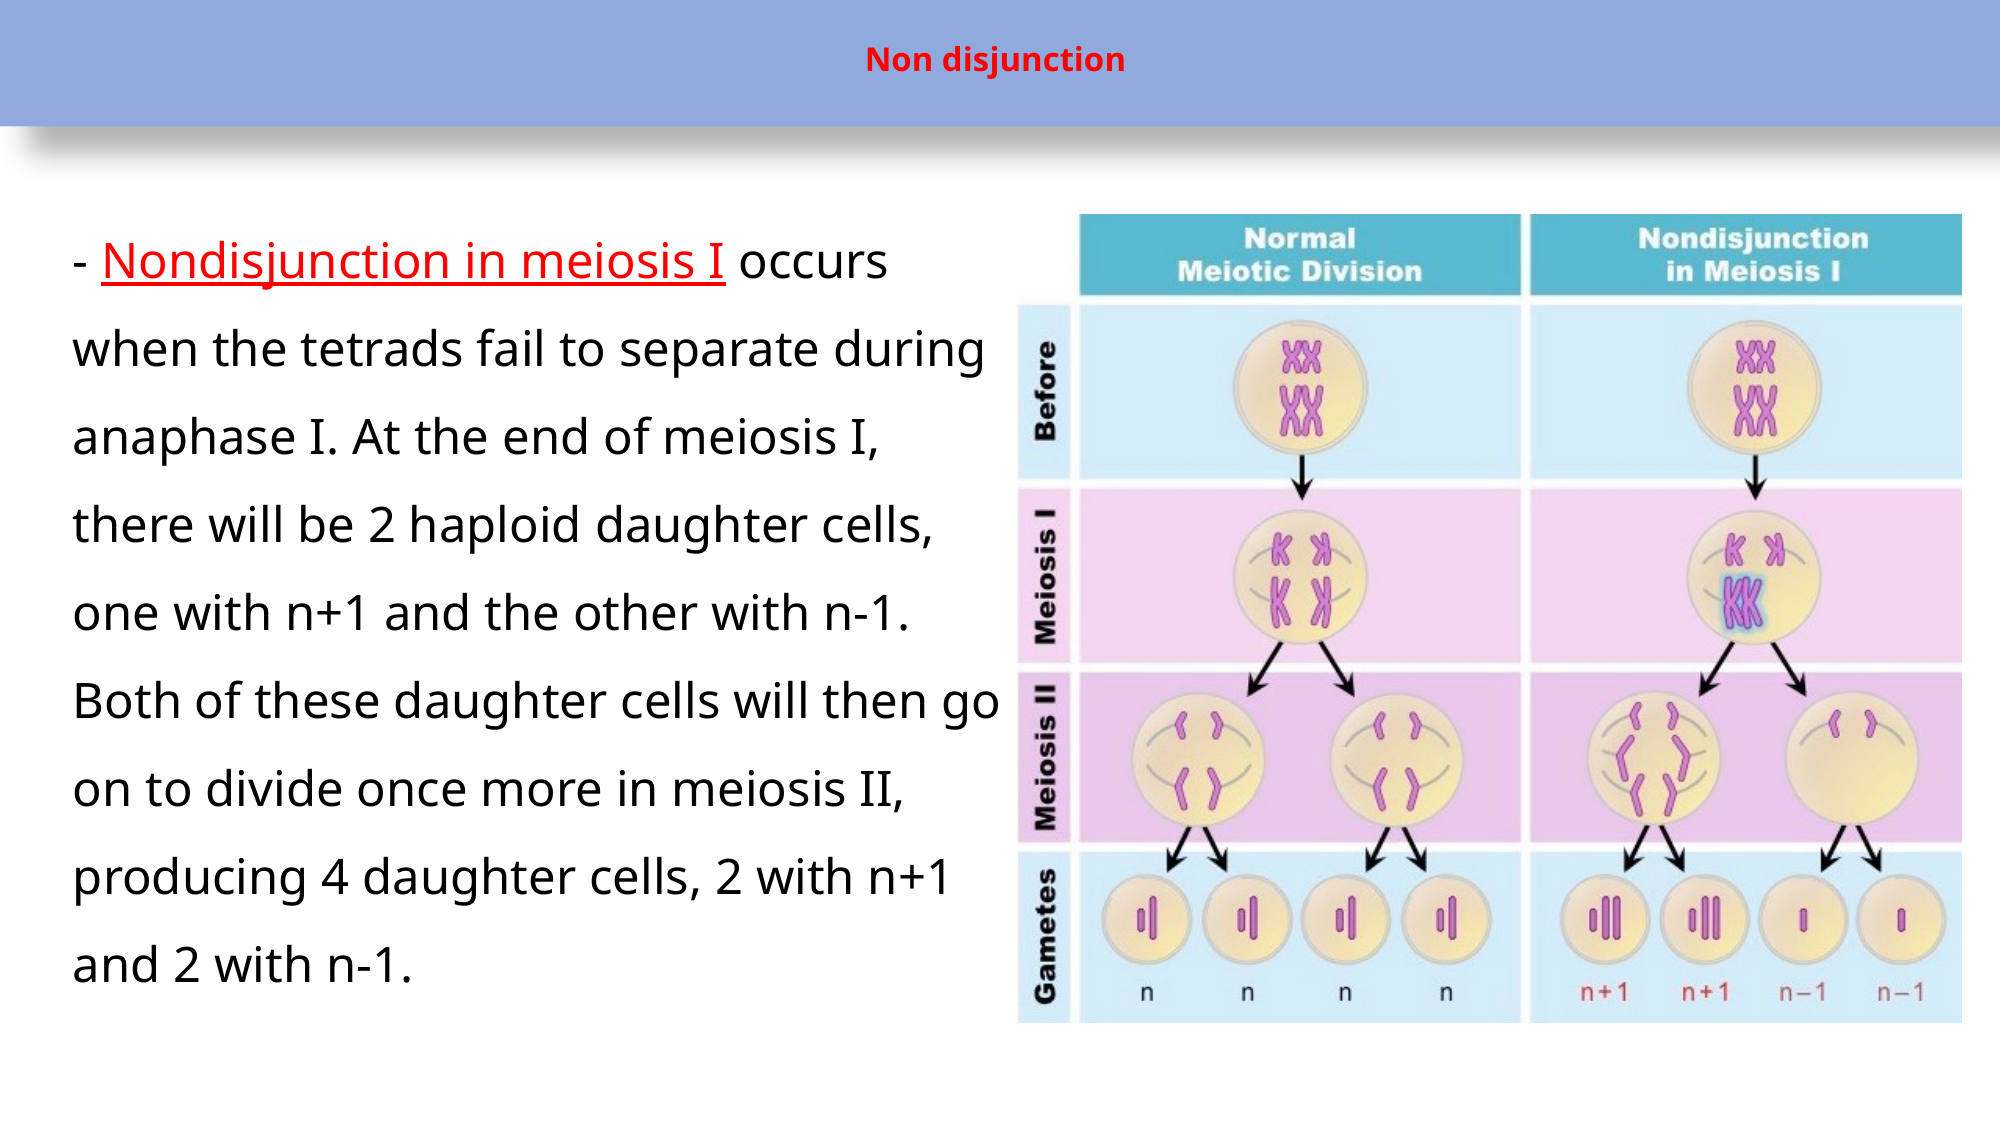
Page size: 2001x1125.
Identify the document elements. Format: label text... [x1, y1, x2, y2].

list - Nondisjunction in meiosis I occurs when the tetrads fail to separate during anaphase I. At the end of meiosis I, there will be 2 haploid daughter cells, one with n+1 and the other with n-1. Both of these daughter cells will then go on to divide once more in meiosis II, producing 4 daughter cells, 2 with n+1 and 2 with n-1. [57, 192, 1018, 1044]
title Non disjunction [0, 0, 2000, 127]
picture [1017, 214, 1962, 1023]
